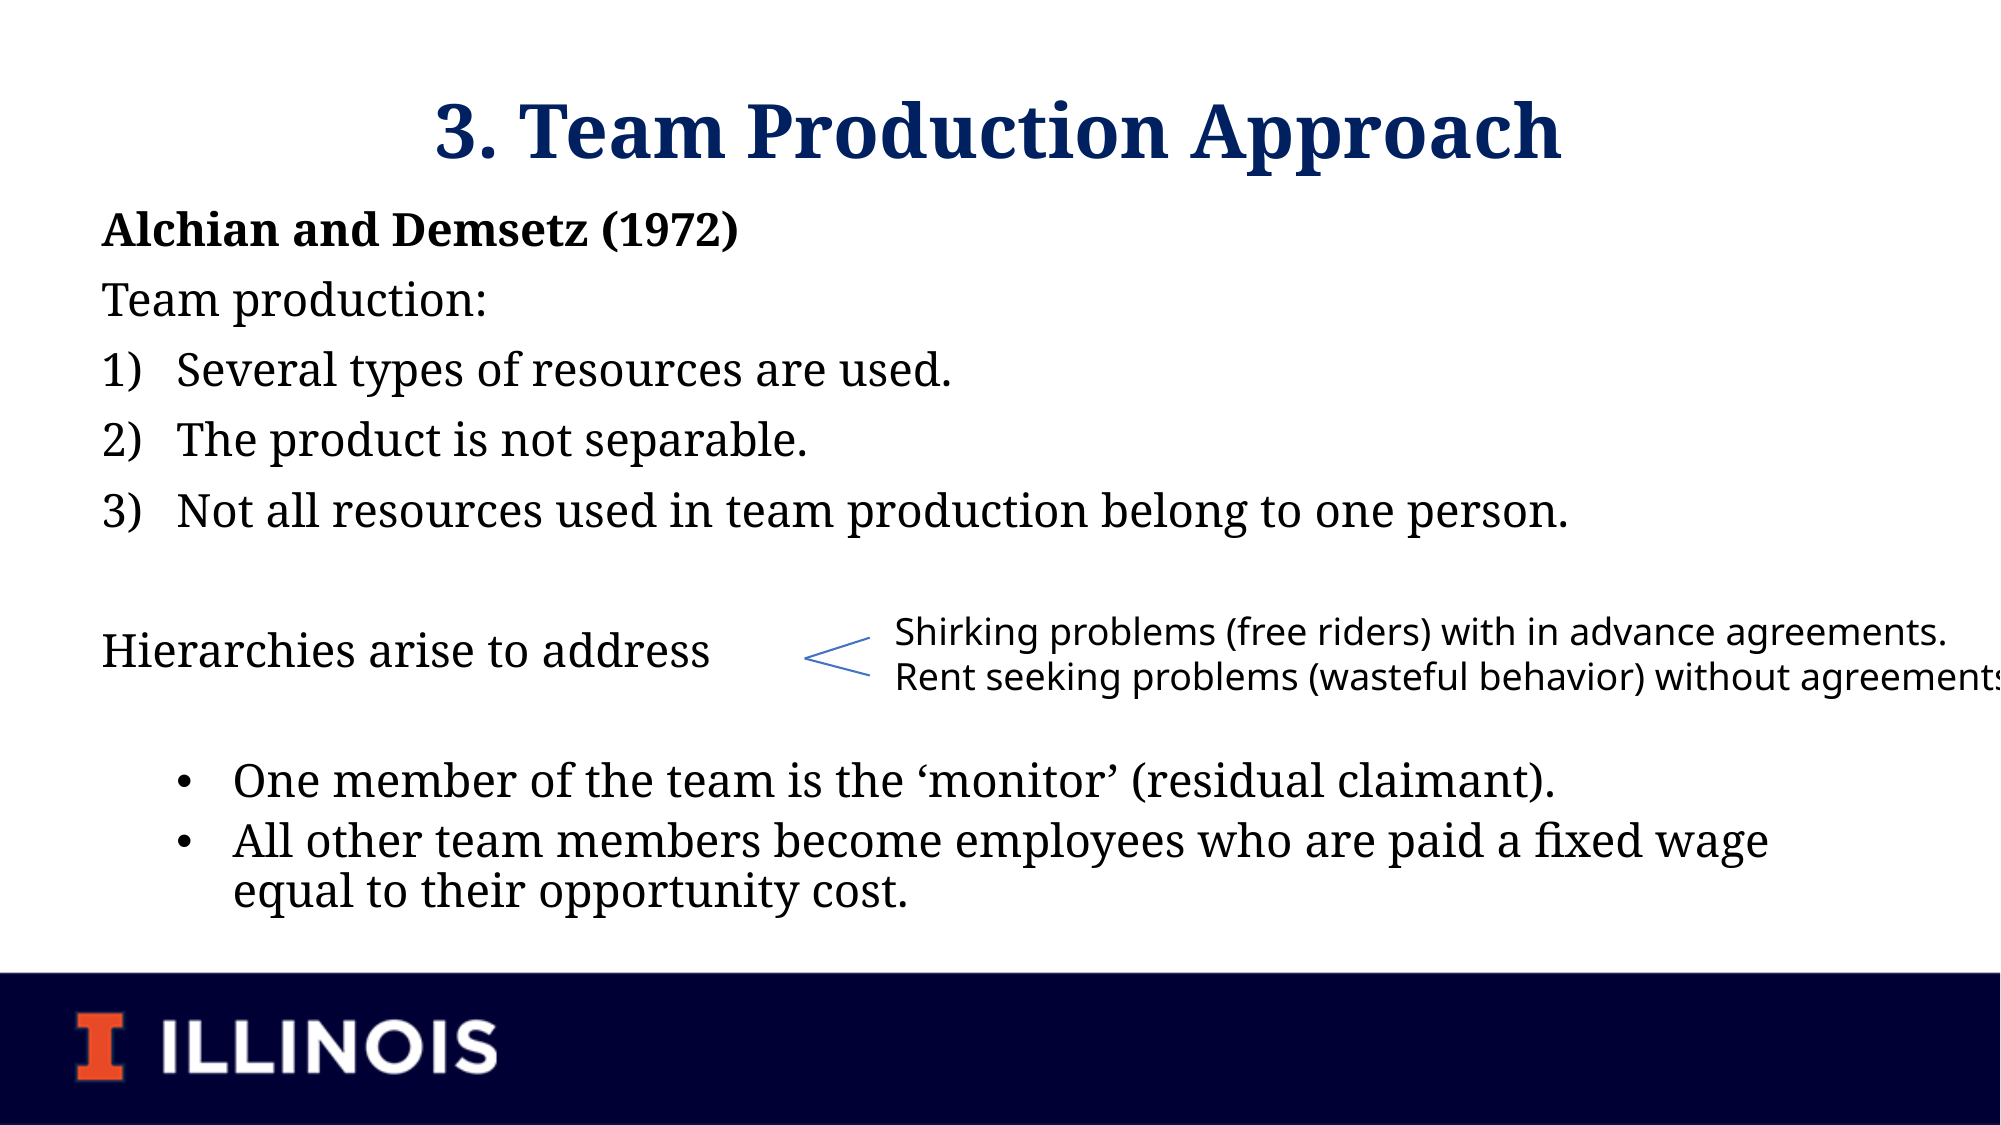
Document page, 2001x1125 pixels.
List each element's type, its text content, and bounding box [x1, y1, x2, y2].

picture [0, 0, 2001, 1125]
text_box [804, 659, 870, 676]
list Alchian and Demsetz (1972) Team production: Several types of resources are used. The product is not separable. Not all resources used in team production belong to one person. Hierarchies arise to address One member of the team is the ‘monitor’ (residual claimant). All other team members become employees who are paid a fixed wage equal to their opportunity cost. [86, 199, 1893, 1006]
text_box Shirking problems (free riders) with in advance agreements. Rent seeking problems (wasteful behavior) without agreements. [804, 600, 2000, 751]
title 3. Team Production Approach [0, 47, 2000, 183]
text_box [804, 637, 870, 659]
